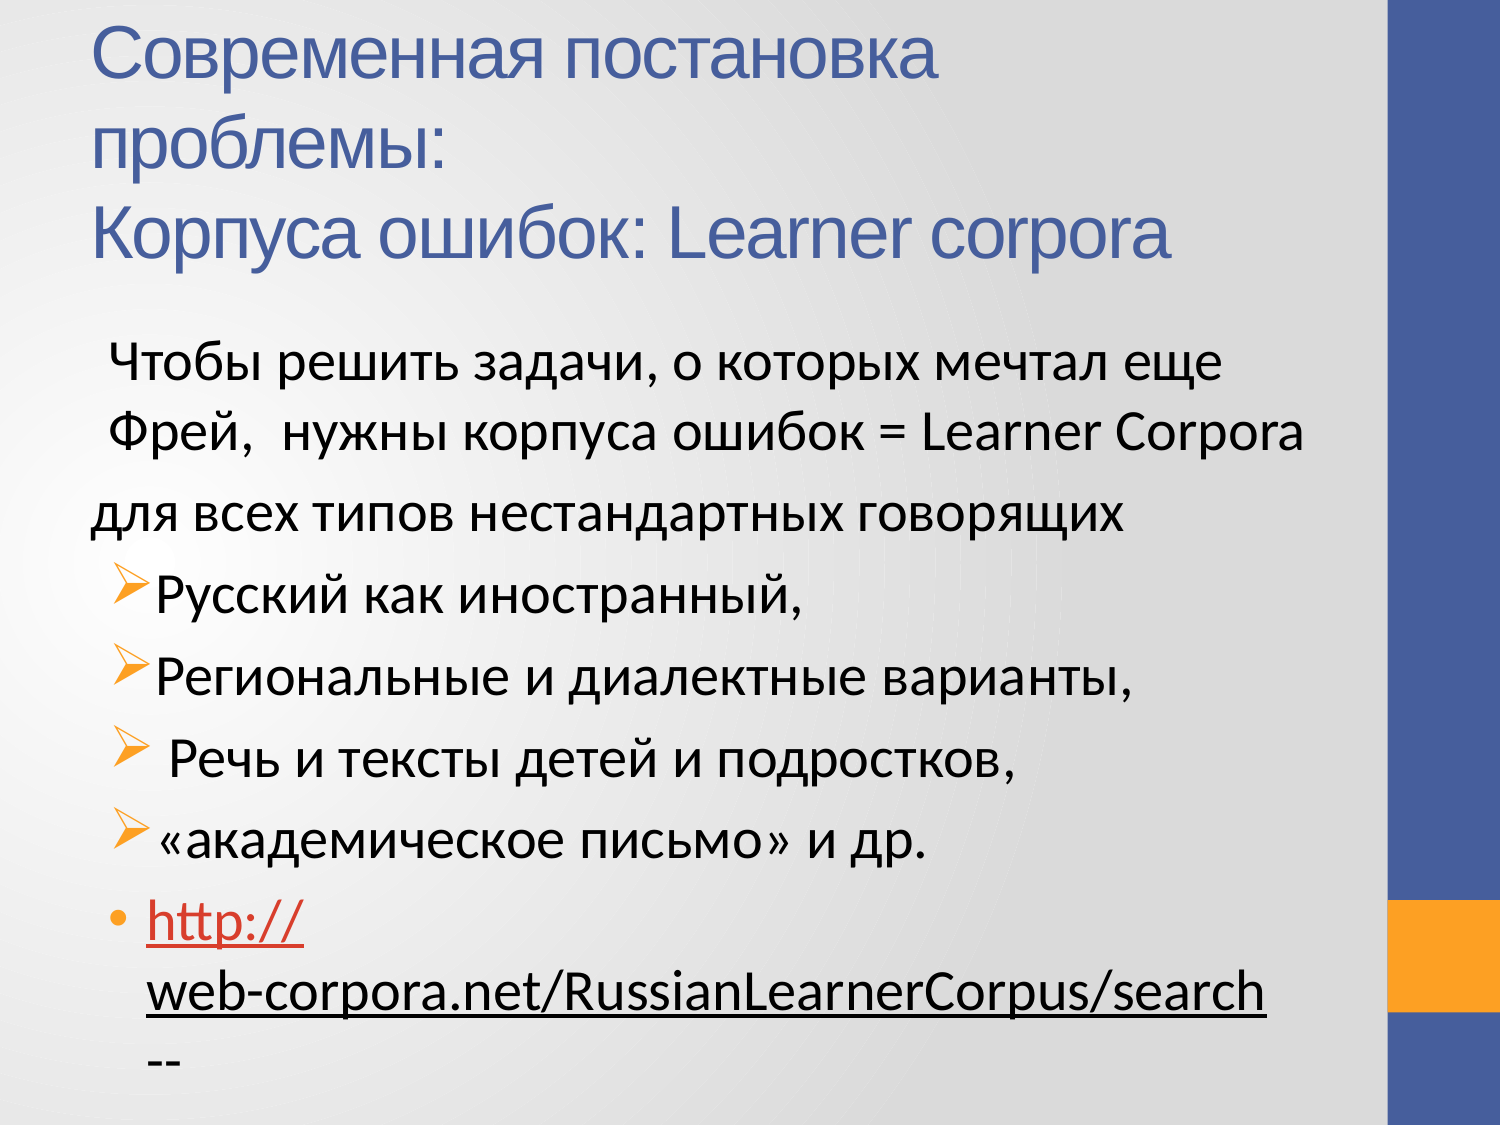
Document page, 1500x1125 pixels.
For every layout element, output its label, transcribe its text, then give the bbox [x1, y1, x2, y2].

title Современная постановка проблемы: Корпуса ошибок: Learner corpora [75, 45, 1325, 233]
list Чтобы решить задачи, о которых мечтал еще Фрей, нужны корпуса ошибок = Learner Corpora для всех типов нестандартных говорящих Русский как иностранный, Региональные и диалектные варианты, Речь и тексты детей и подростков, «академическое письмо» и др. http://web-corpora.net/RussianLearnerCorpus/search -- [75, 314, 1325, 1050]
